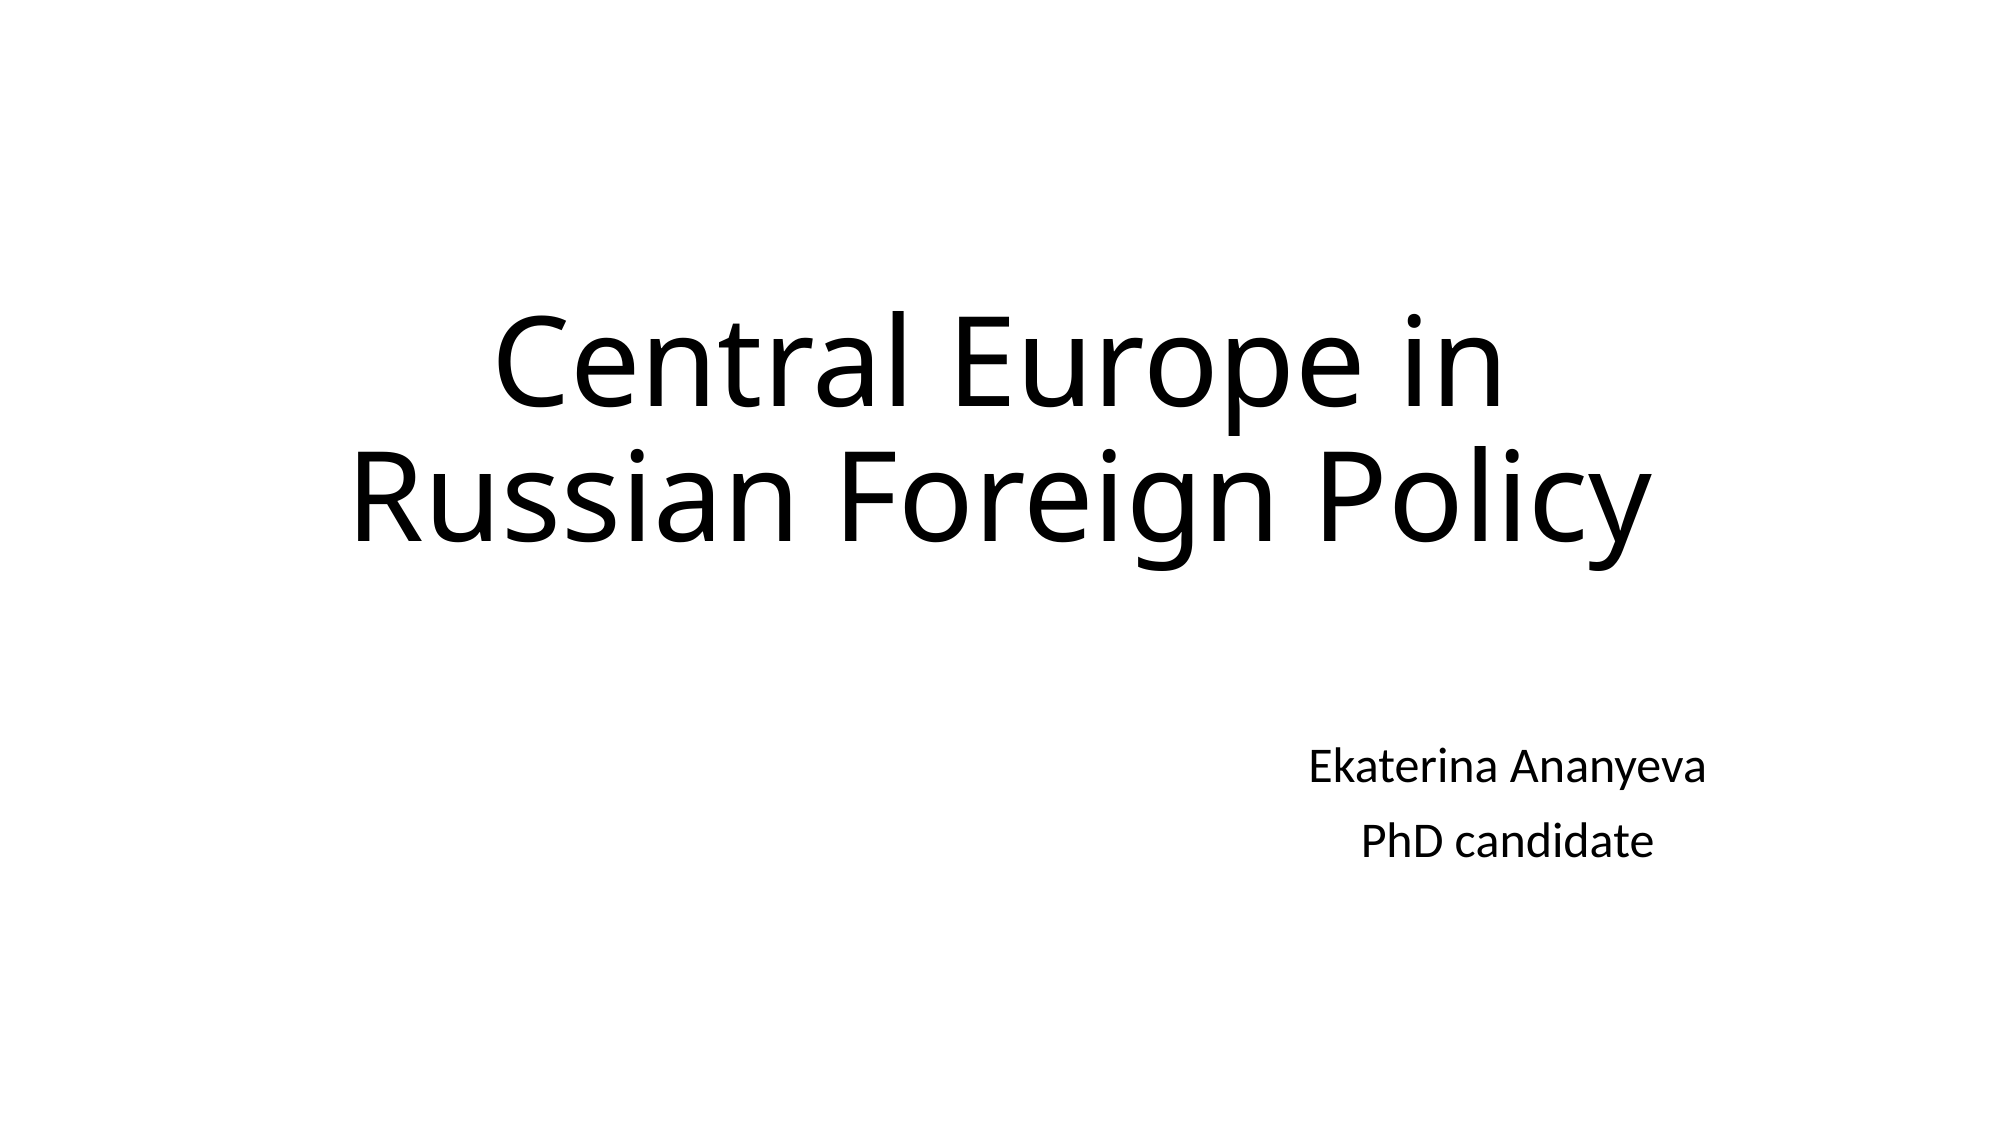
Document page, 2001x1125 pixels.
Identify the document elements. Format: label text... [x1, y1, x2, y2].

subtitle Ekaterina Ananyeva PhD candidate [1153, 732, 1862, 1019]
title Central Europe in Russian Foreign Policy [249, 184, 1750, 576]
